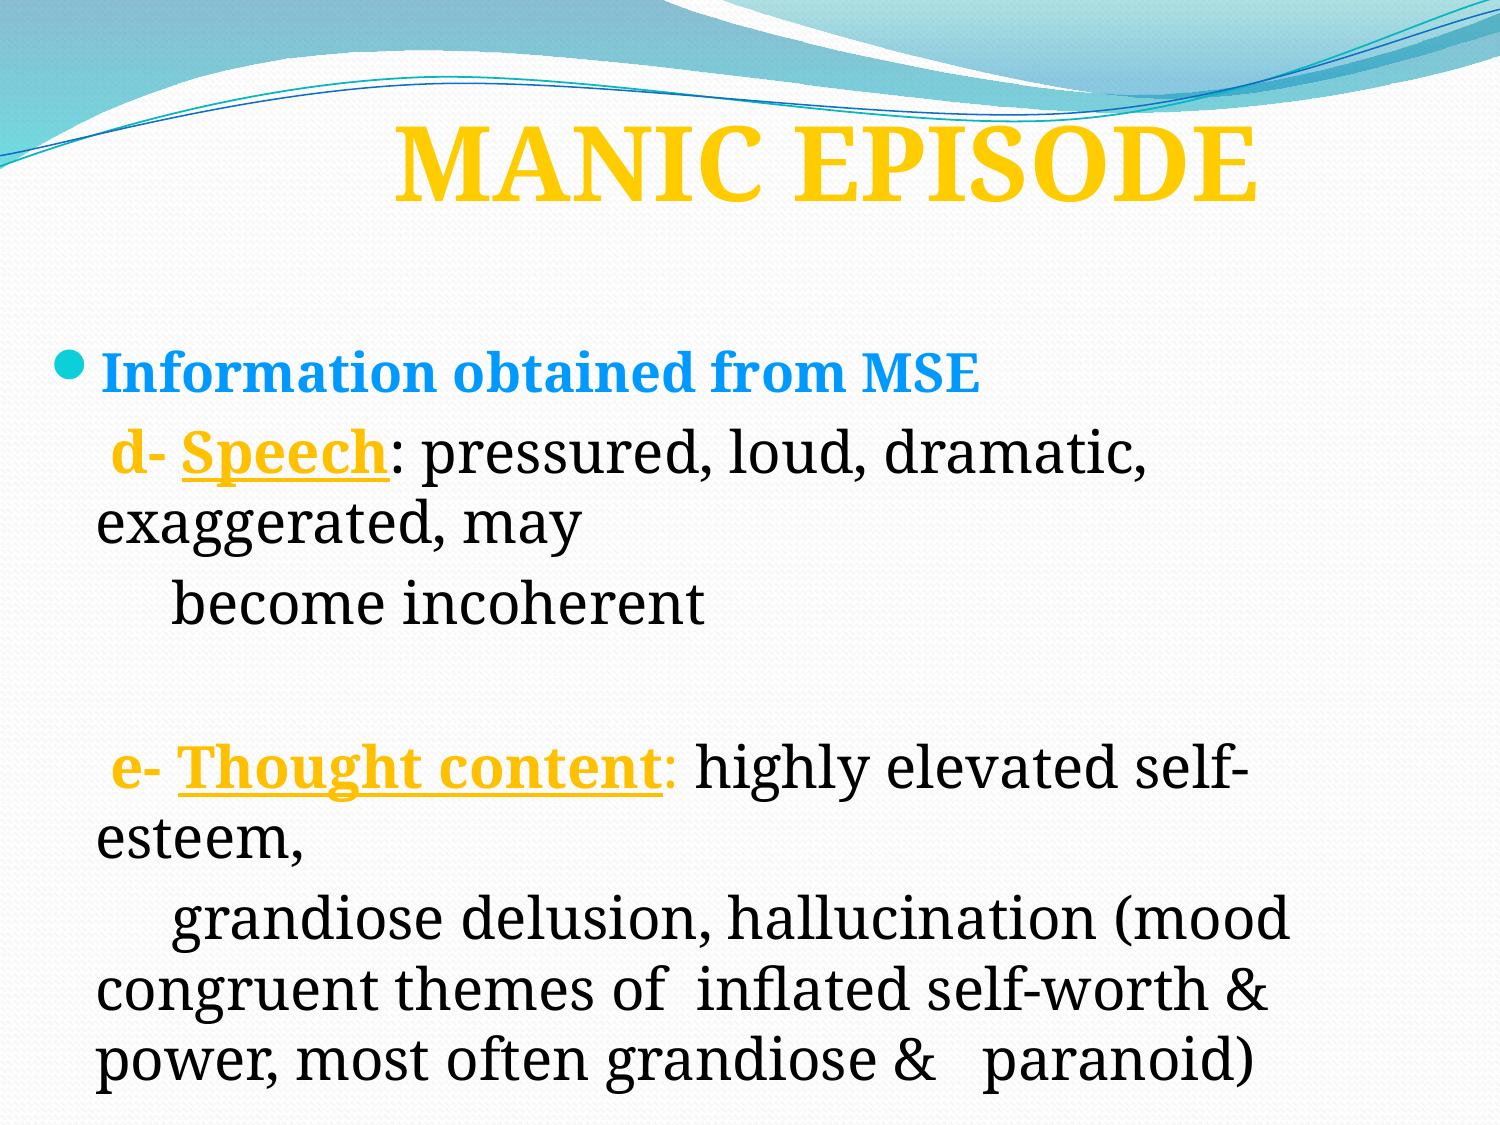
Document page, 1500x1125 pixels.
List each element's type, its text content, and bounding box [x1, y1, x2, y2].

title MANIC EPISODE [187, 35, 1466, 223]
list Information obtained from MSE d- Speech: pressured, loud, dramatic, exaggerated, may become incoherent e- Thought content: highly elevated self-esteem, grandiose delusion, hallucination (mood congruent themes of inflated self-worth & power, most often grandiose & paranoid) [35, 331, 1469, 1102]
